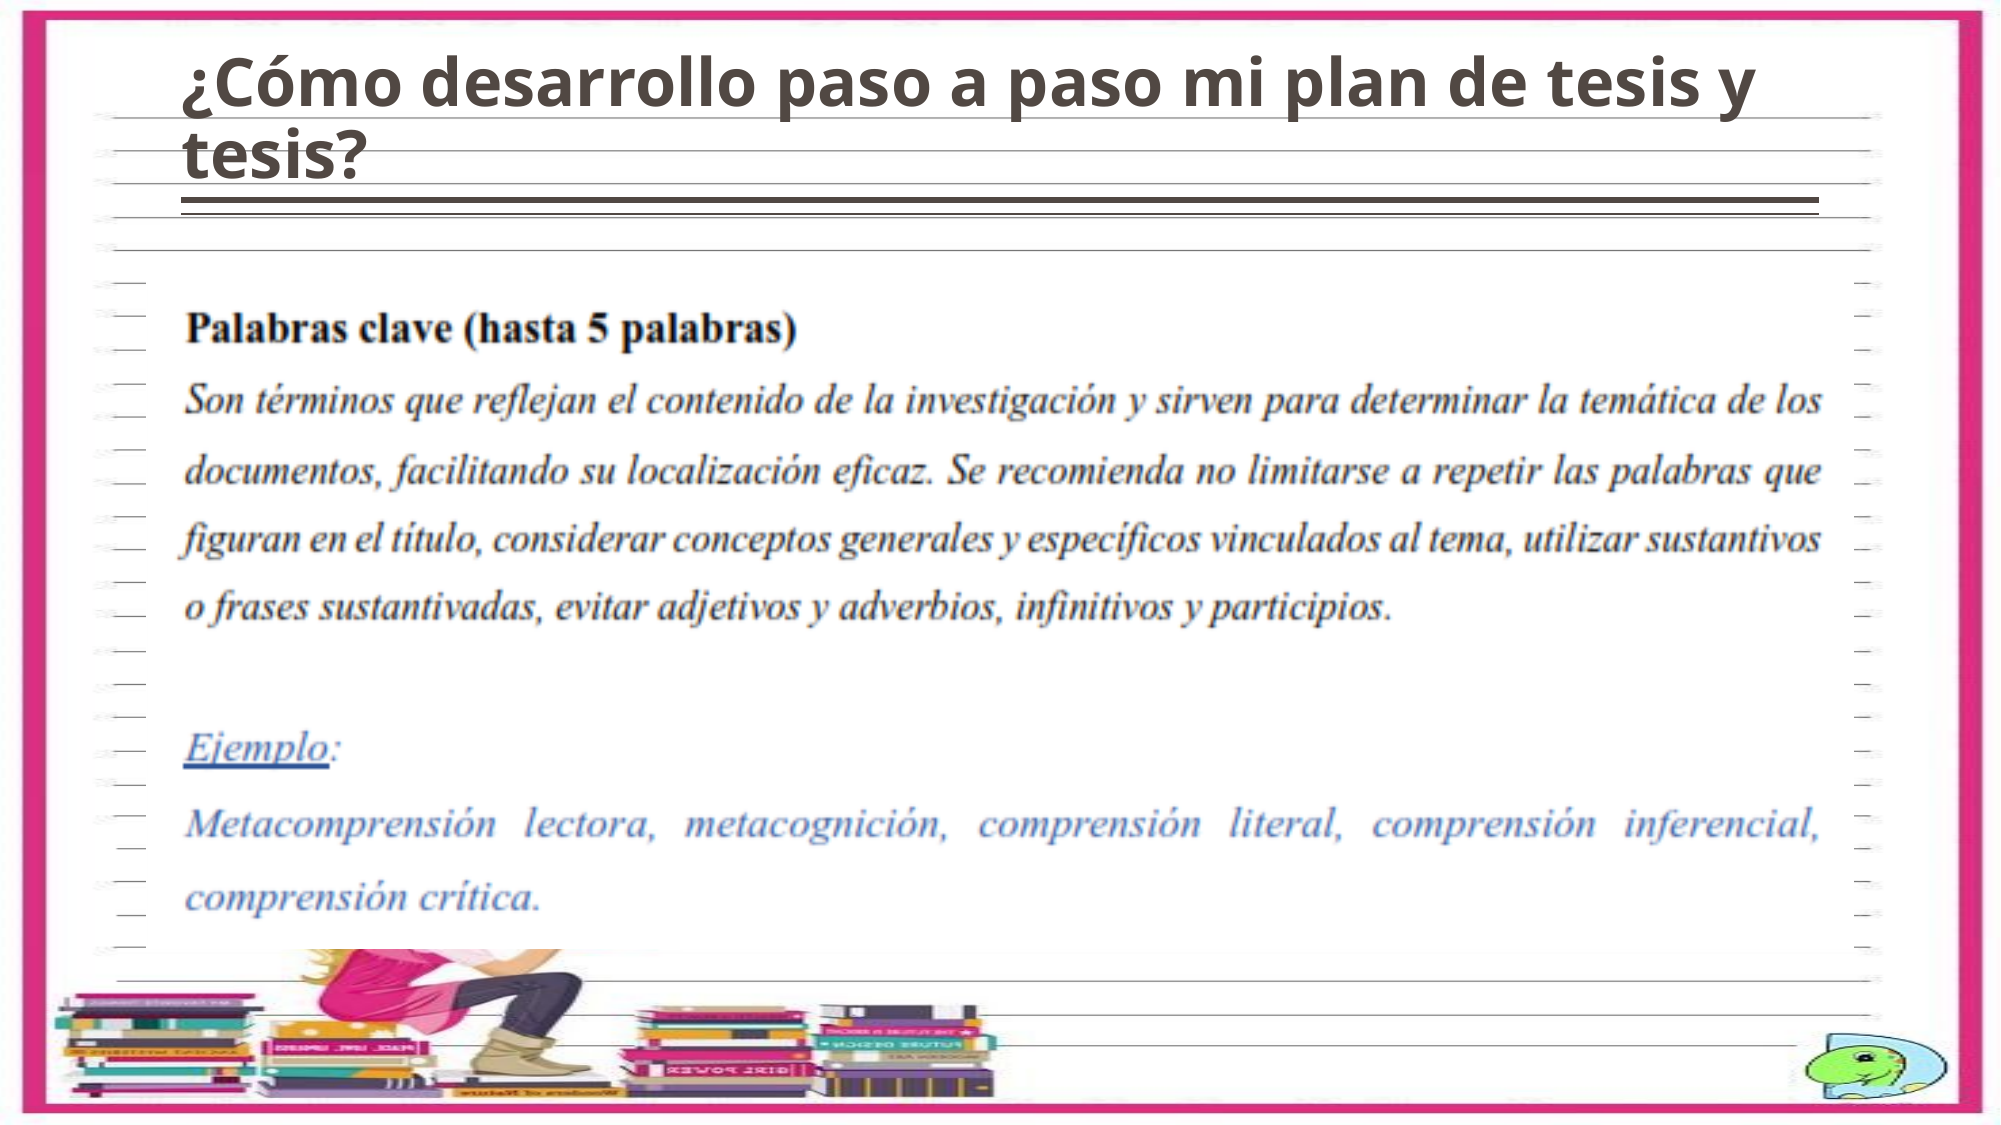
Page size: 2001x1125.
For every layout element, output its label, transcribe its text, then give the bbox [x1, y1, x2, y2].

picture [0, 0, 2001, 1125]
title ¿Cómo desarrollo paso a paso mi plan de tesis y tesis? [181, 20, 1819, 201]
